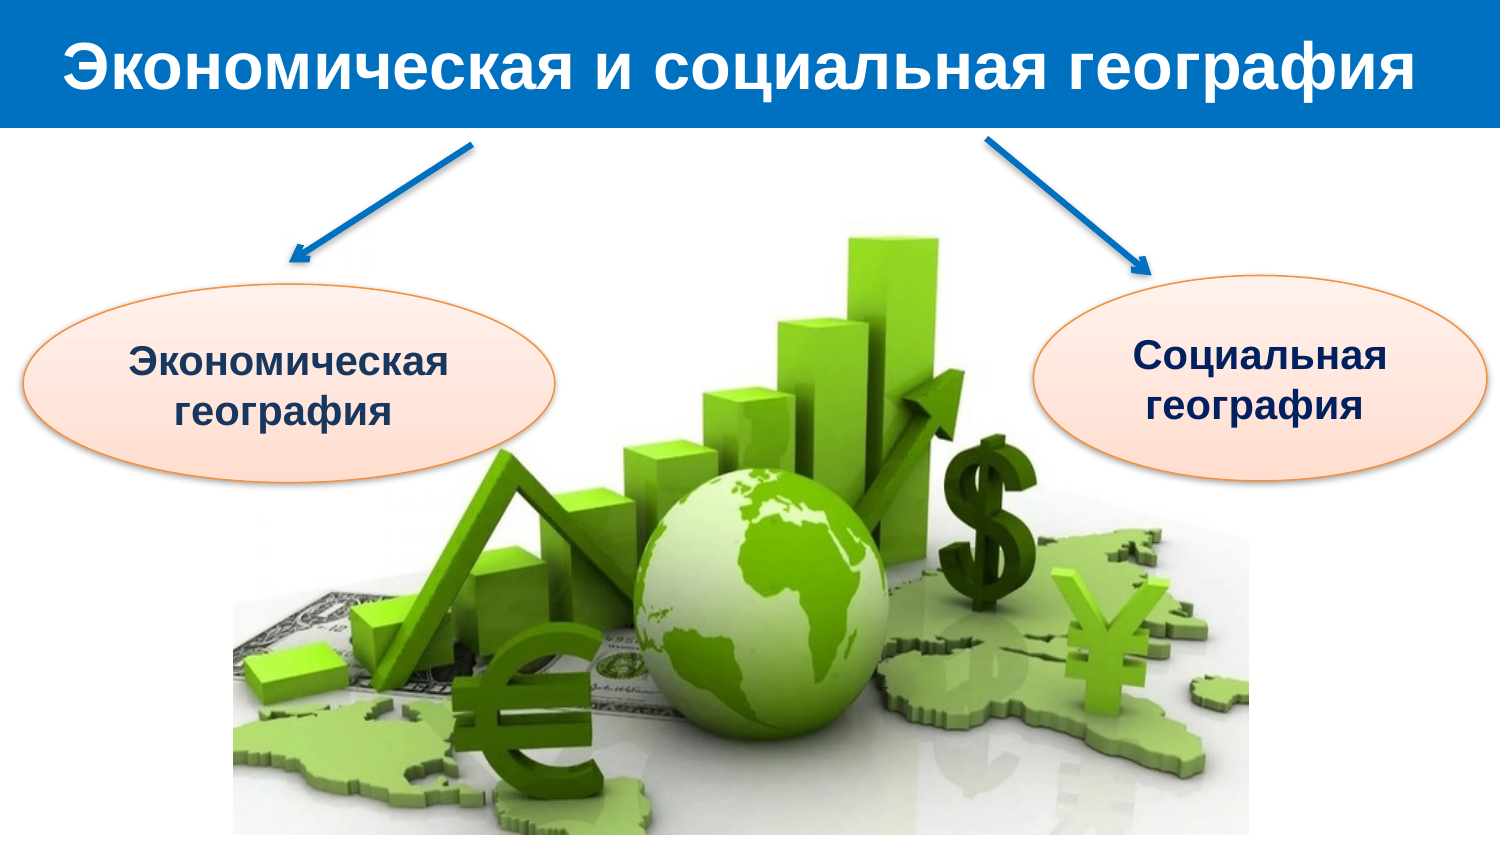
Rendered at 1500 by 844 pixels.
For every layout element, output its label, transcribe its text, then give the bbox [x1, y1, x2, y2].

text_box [985, 138, 1152, 276]
text_box Социальная география [1253, 274, 1488, 482]
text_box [288, 144, 473, 263]
picture [232, 220, 1250, 836]
text_box Экономическая и социальная география [0, 0, 1500, 128]
text_box Экономическая география [22, 286, 227, 481]
